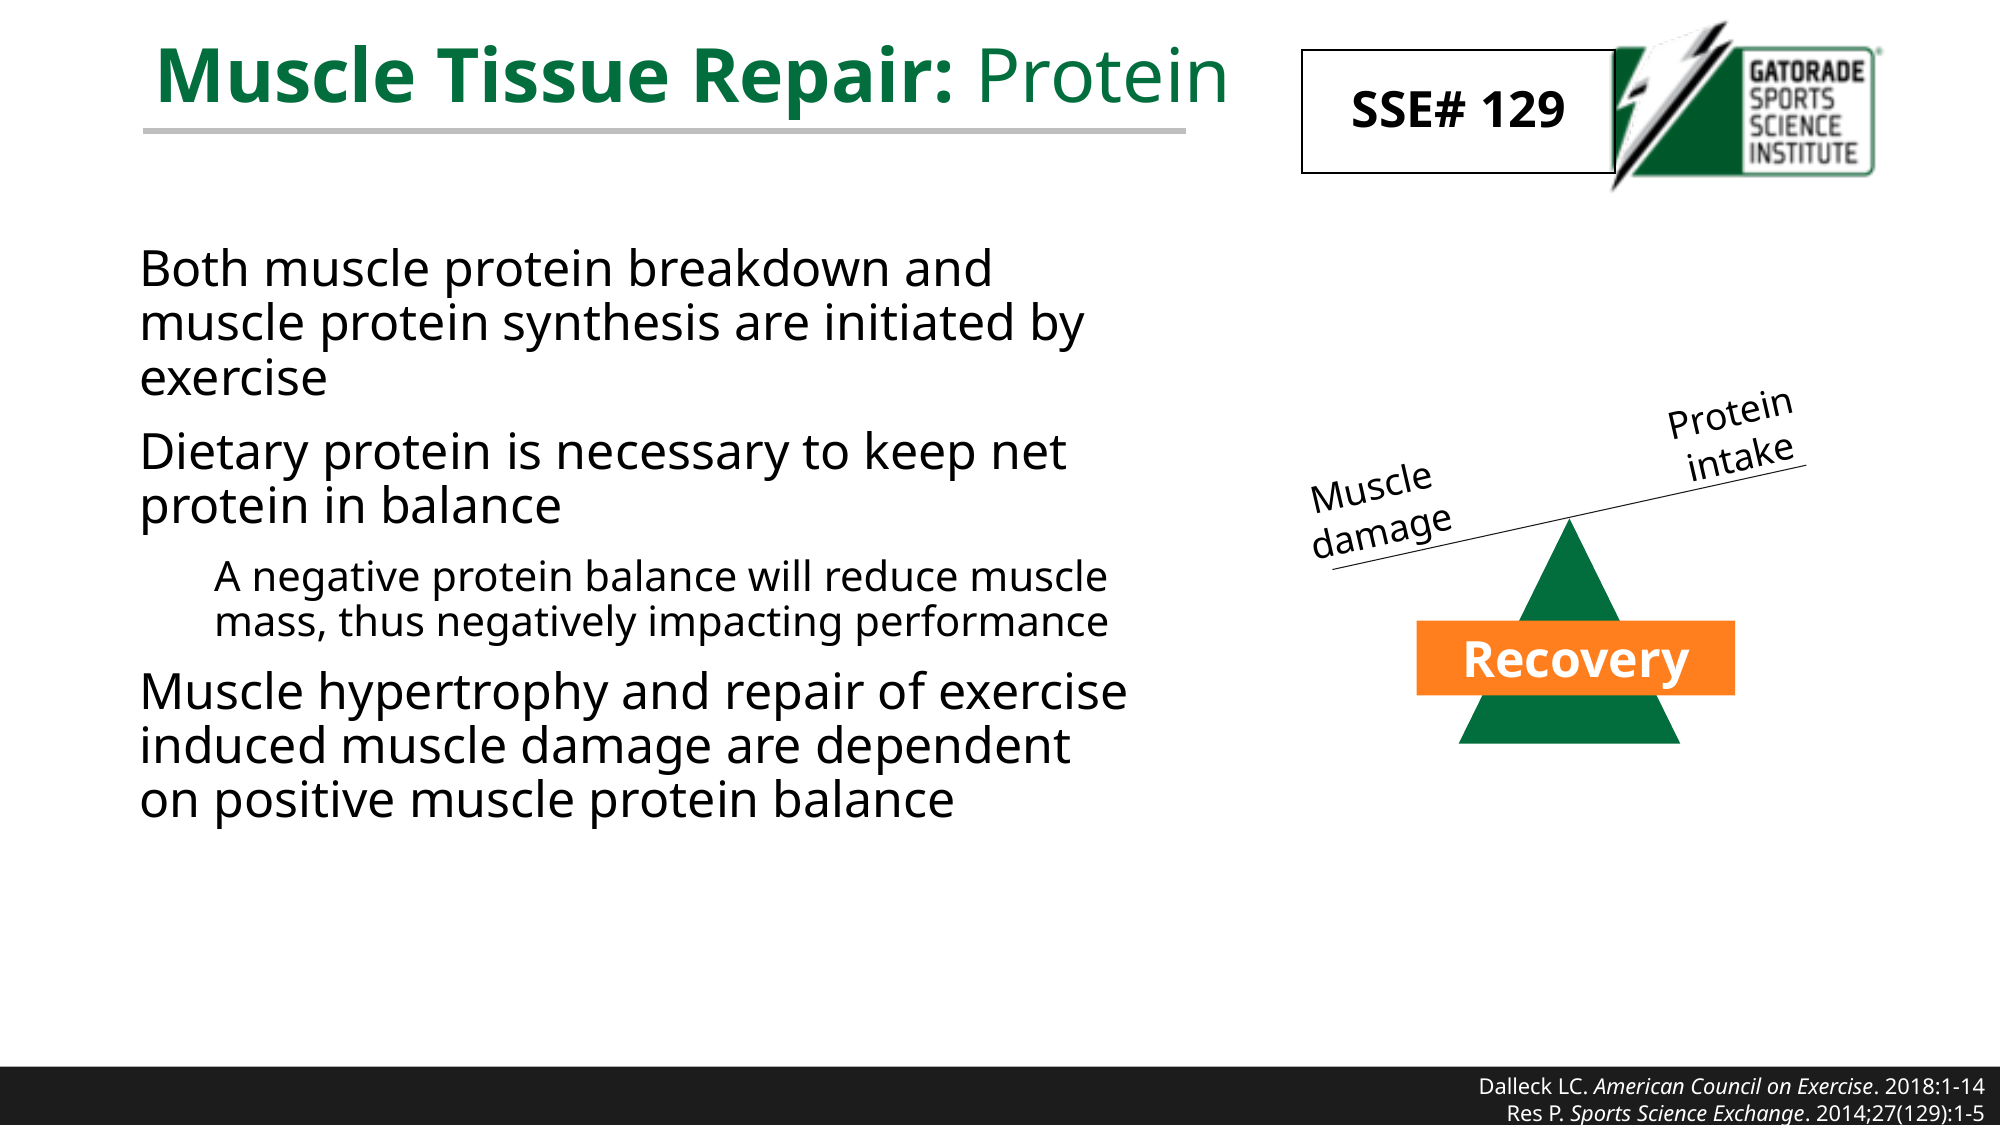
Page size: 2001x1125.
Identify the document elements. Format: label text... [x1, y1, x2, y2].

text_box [1265, 381, 1847, 744]
picture [1599, 15, 1887, 203]
title Muscle Tissue Repair: Protein [139, 37, 1599, 177]
text_box Dalleck LC. American Council on Exercise. 2018:1-14 Res P. Sports Science Exchange. 2014;27(129):1-5 [195, 1065, 2000, 1125]
list Both muscle protein breakdown and muscle protein synthesis are initiated by exercise Dietary protein is necessary to keep net protein in balance A negative protein balance will reduce muscle mass, thus negatively impacting performance Muscle hypertrophy and repair of exercise induced muscle damage are dependent on positive muscle protein balance [49, 236, 1156, 983]
